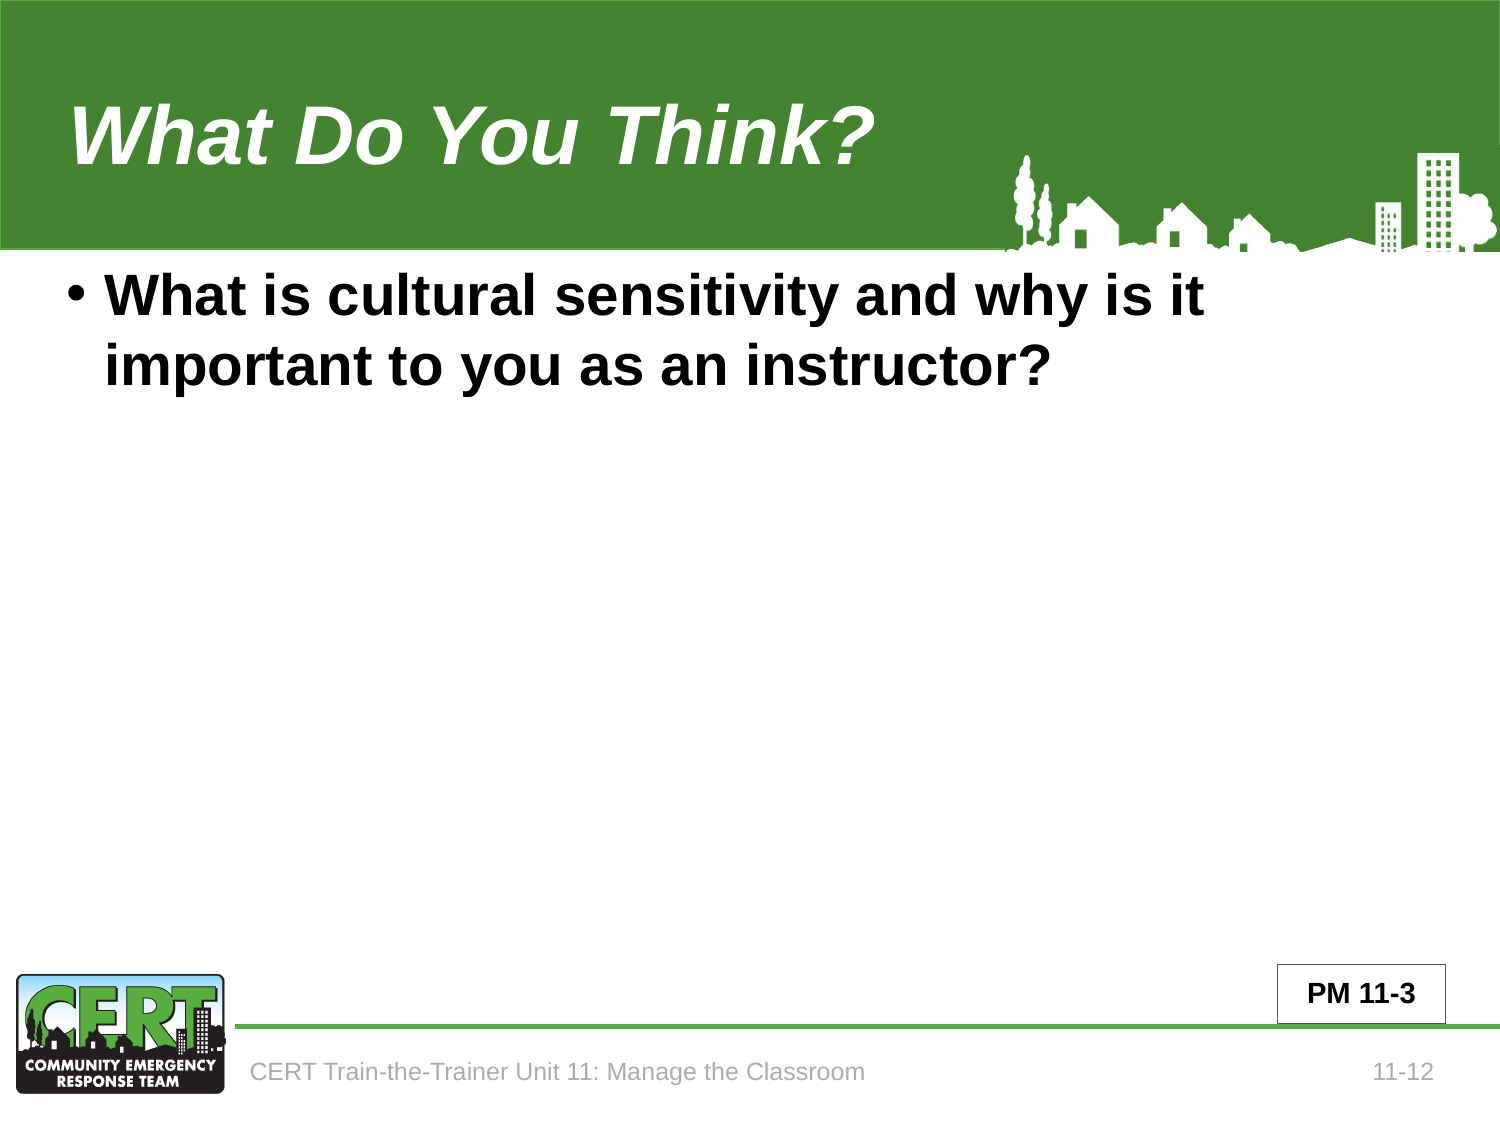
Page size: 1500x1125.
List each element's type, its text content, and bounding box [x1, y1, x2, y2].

title What is cultural sensitivity and why is it important to you as an instructor? [51, 243, 1255, 411]
list CERT Train-the-Trainer Unit 11: Manage the Classroom [234, 1047, 963, 1098]
list PM 11-3 [1277, 964, 1446, 1024]
picture [15, 973, 226, 1094]
list 11-12 [1153, 1047, 1450, 1098]
list What Do You Think? [53, 73, 1450, 231]
picture [1005, 145, 1500, 252]
